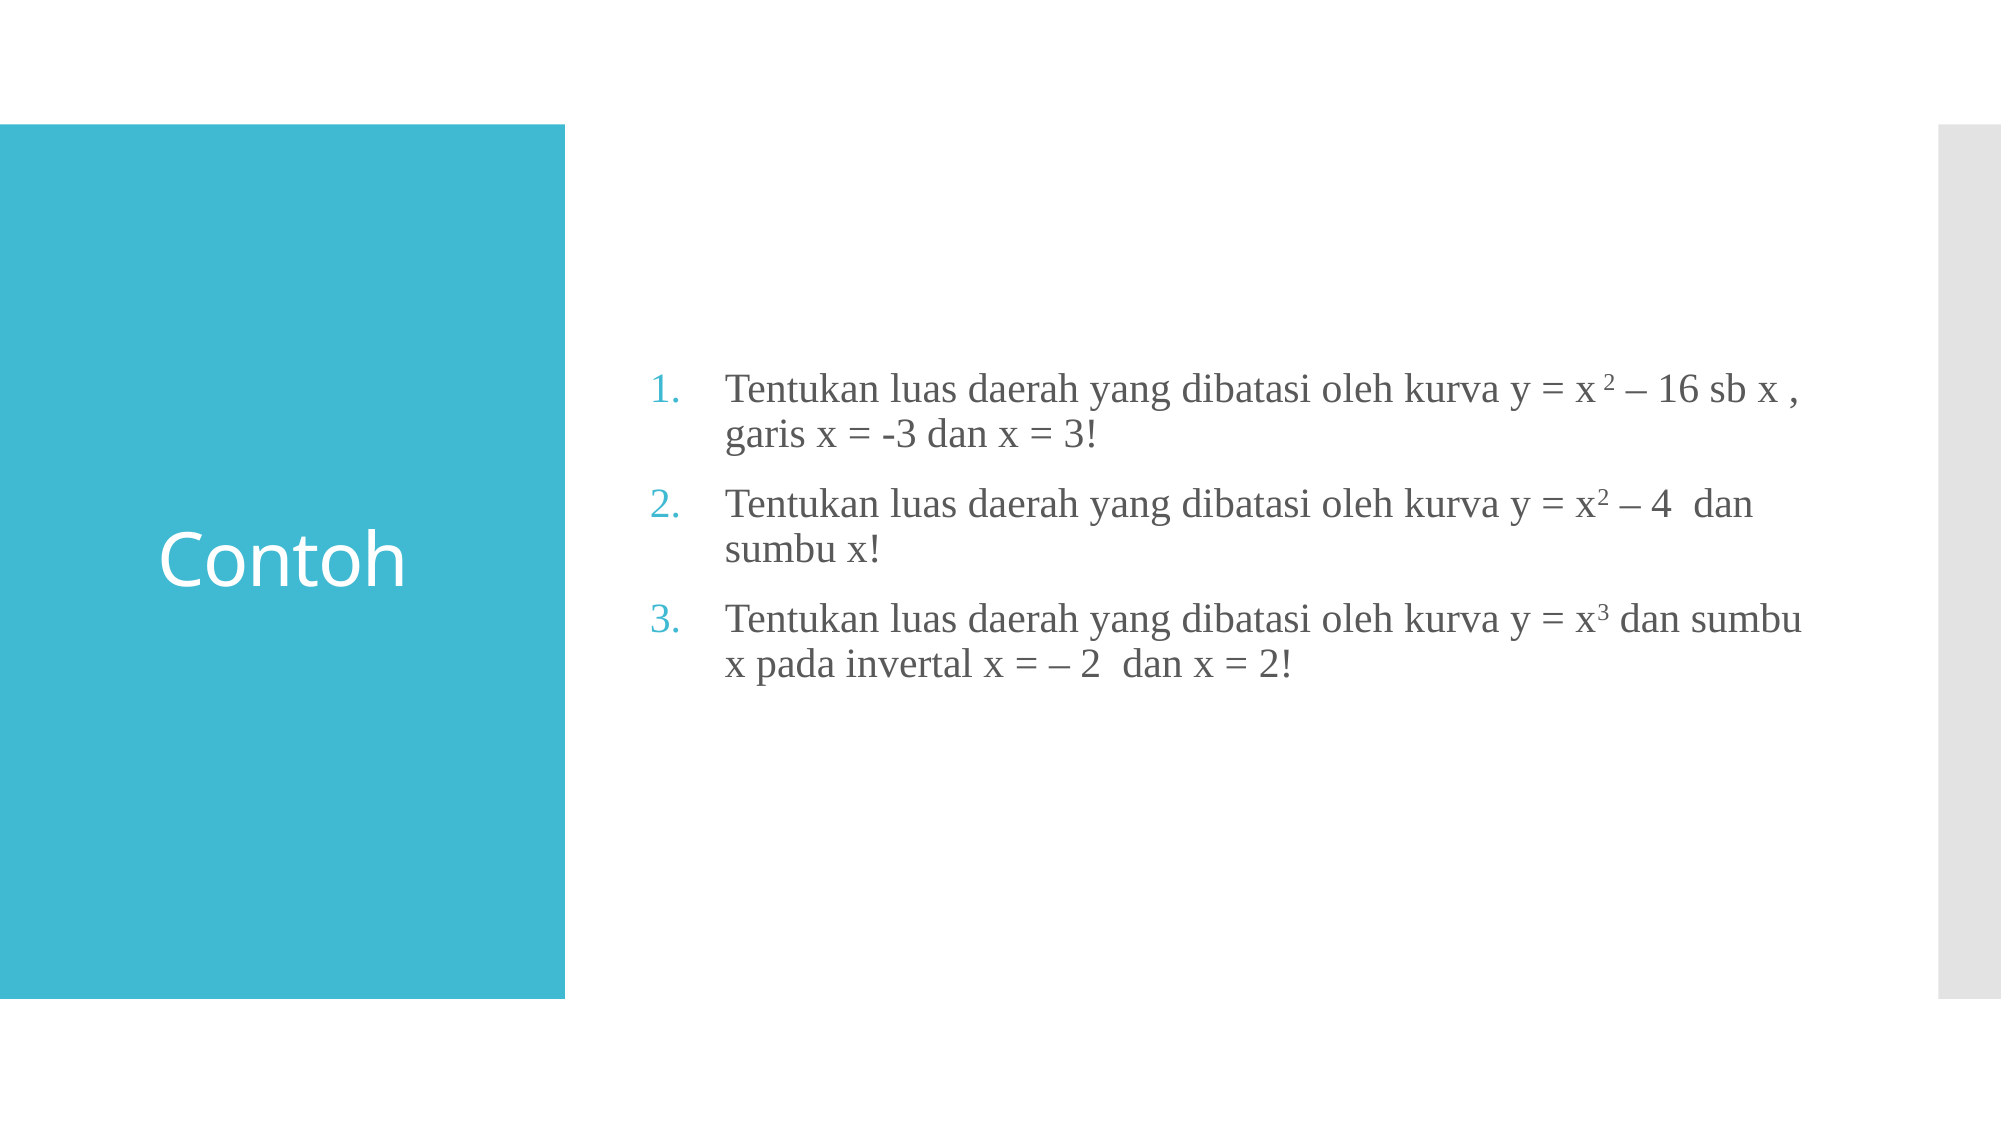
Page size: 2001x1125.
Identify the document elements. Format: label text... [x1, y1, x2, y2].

title Contoh [41, 184, 525, 940]
list Tentukan luas daerah yang dibatasi oleh kurva y = x 2 – 16 sb x , garis x = -3 dan x = 3! Tentukan luas daerah yang dibatasi oleh kurva y = x2 – 4 dan sumbu x! Tentukan luas daerah yang dibatasi oleh kurva y = x3 dan sumbu x pada invertal x = – 2 dan x = 2! [634, 141, 1835, 982]
